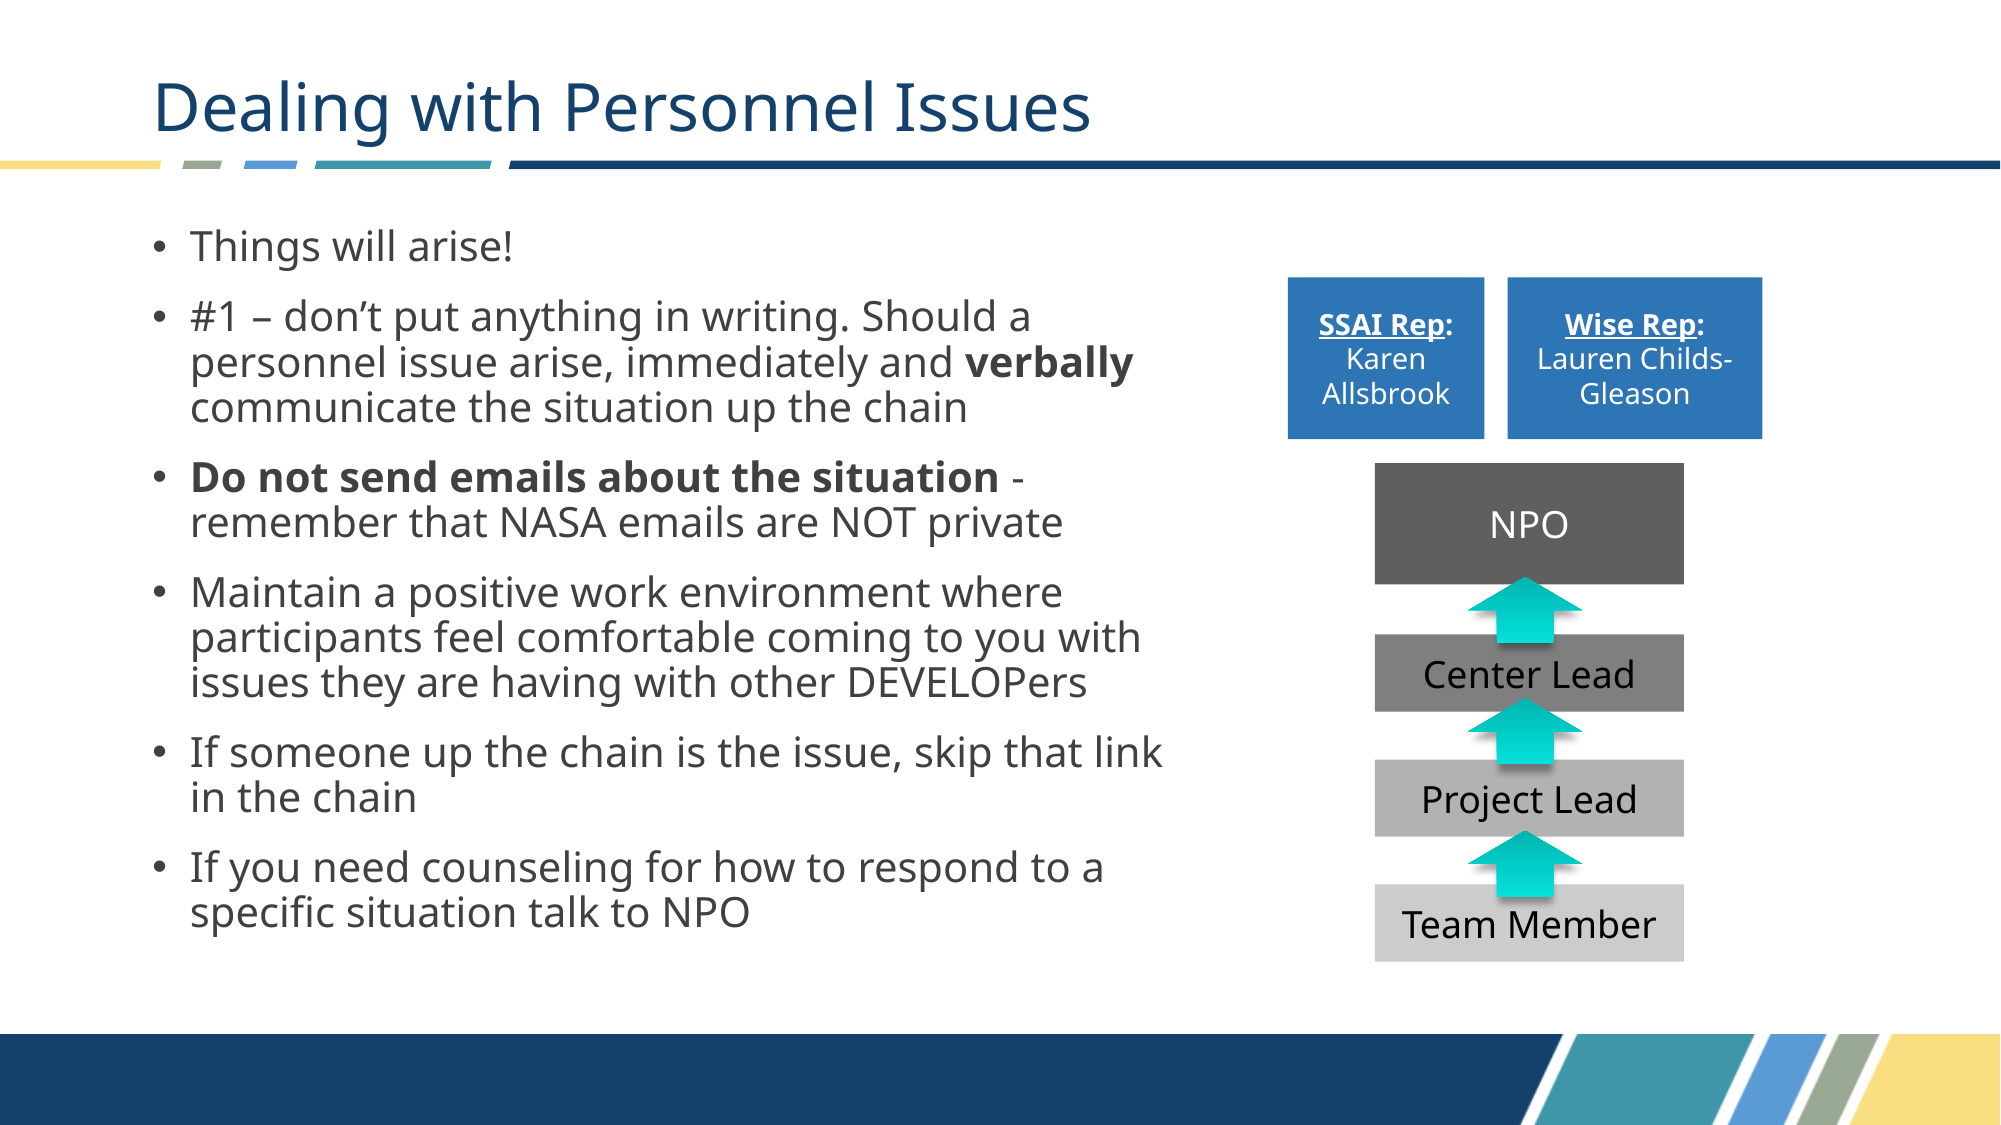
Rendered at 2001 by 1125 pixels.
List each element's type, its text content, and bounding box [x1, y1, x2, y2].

text_box Wise Rep: Lauren Childs-Gleason [1507, 277, 1763, 440]
list Things will arise! #1 – don’t put anything in writing. Should a personnel issue arise, immediately and verbally communicate the situation up the chain Do not send emails about the situation - remember that NASA emails are NOT private Maintain a positive work environment where participants feel comfortable coming to you with issues they are having with other DEVELOPers If someone up the chain is the issue, skip that link in the chain If you need counseling for how to respond to a specific situation talk to NPO [137, 218, 1226, 1006]
text_box [1468, 576, 1582, 644]
text_box SSAI Rep: Karen Allsbrook [1287, 277, 1485, 440]
text_box Project Lead [1374, 759, 1684, 837]
text_box [1468, 830, 1582, 897]
text_box Team Member [1374, 884, 1684, 962]
picture [0, 1034, 2000, 1125]
title Dealing with Personnel Issues [137, 59, 1863, 161]
text_box NPO [1374, 463, 1684, 585]
text_box [1468, 698, 1582, 765]
text_box Center Lead [1374, 634, 1684, 712]
